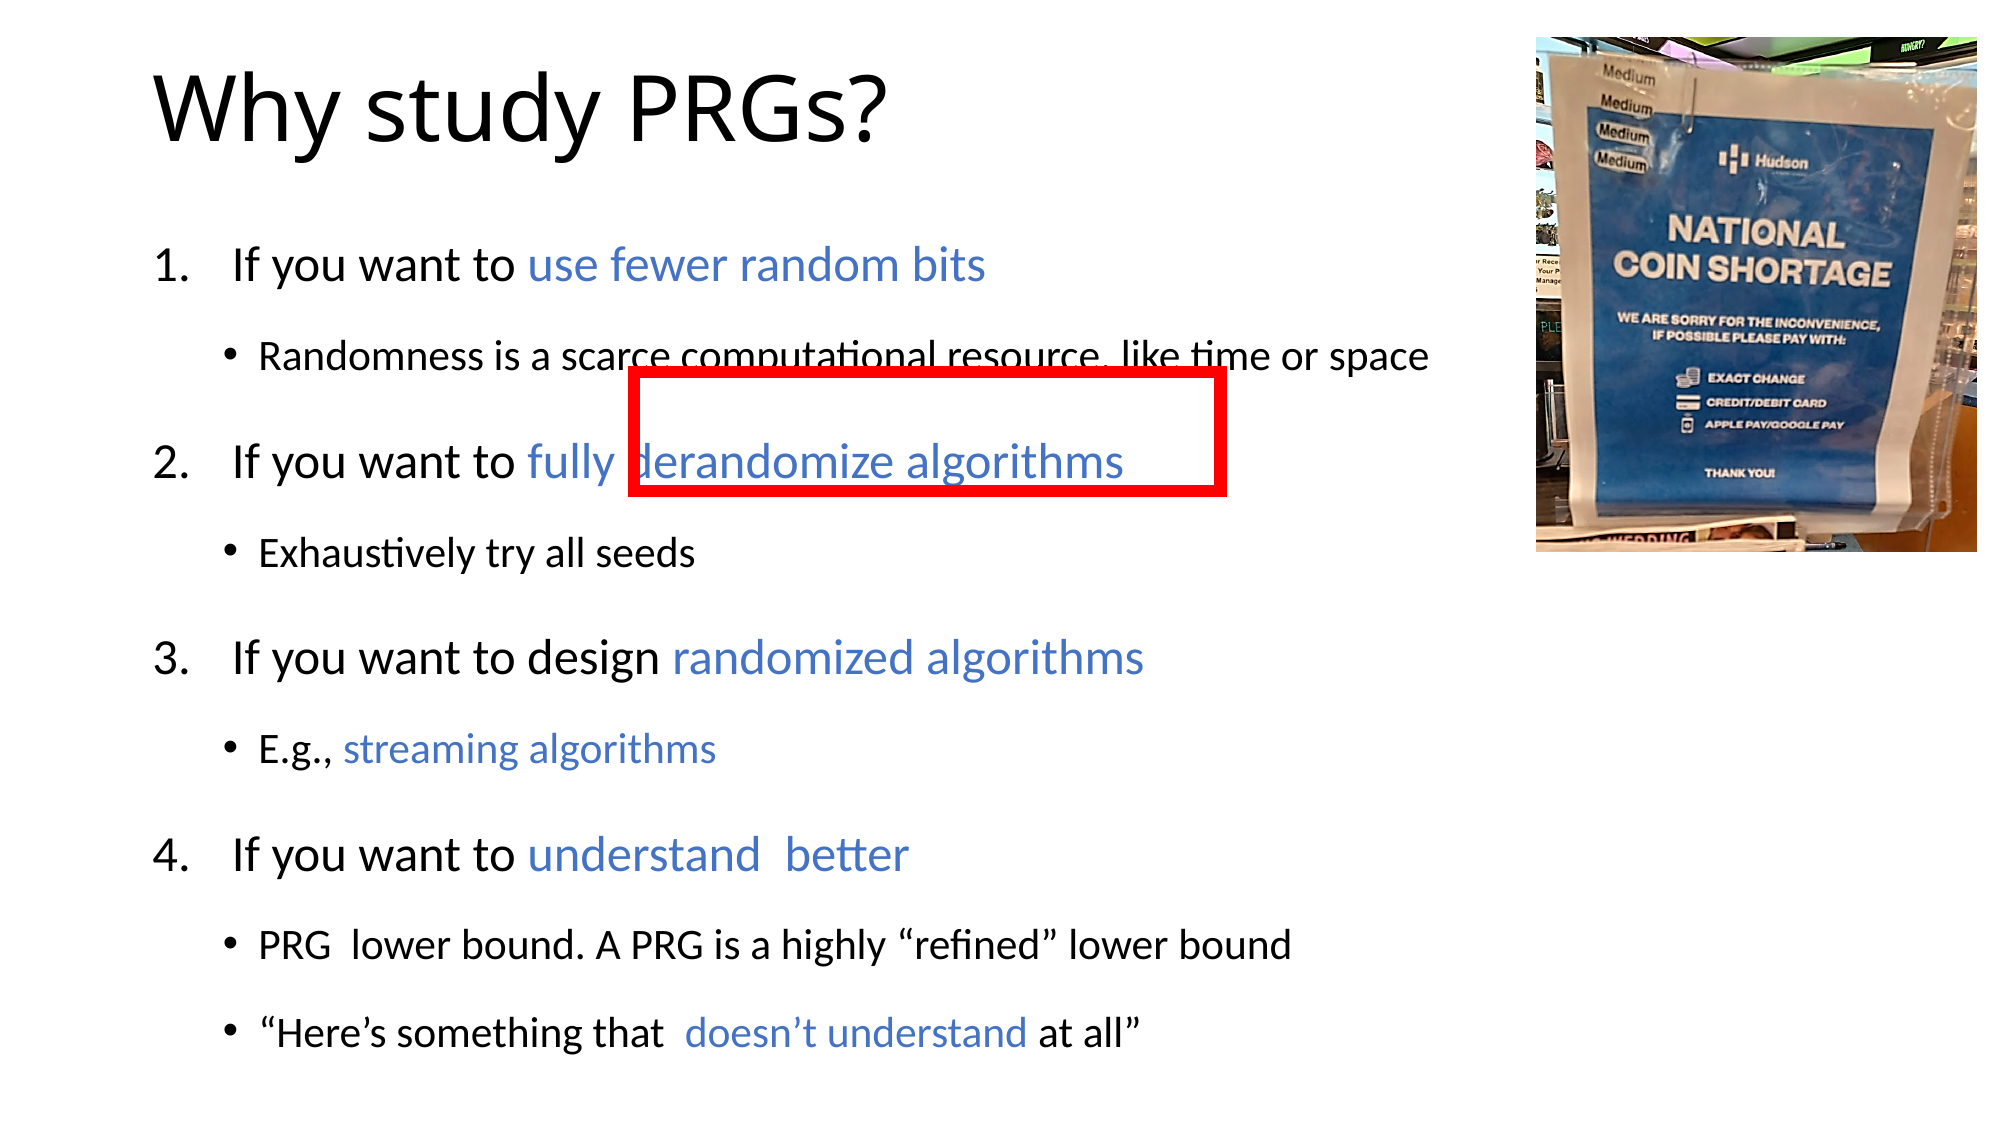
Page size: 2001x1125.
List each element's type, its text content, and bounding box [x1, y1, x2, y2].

text_box [633, 371, 1222, 492]
picture [1536, 37, 1977, 552]
title Why study PRGs? [137, 3, 1863, 221]
